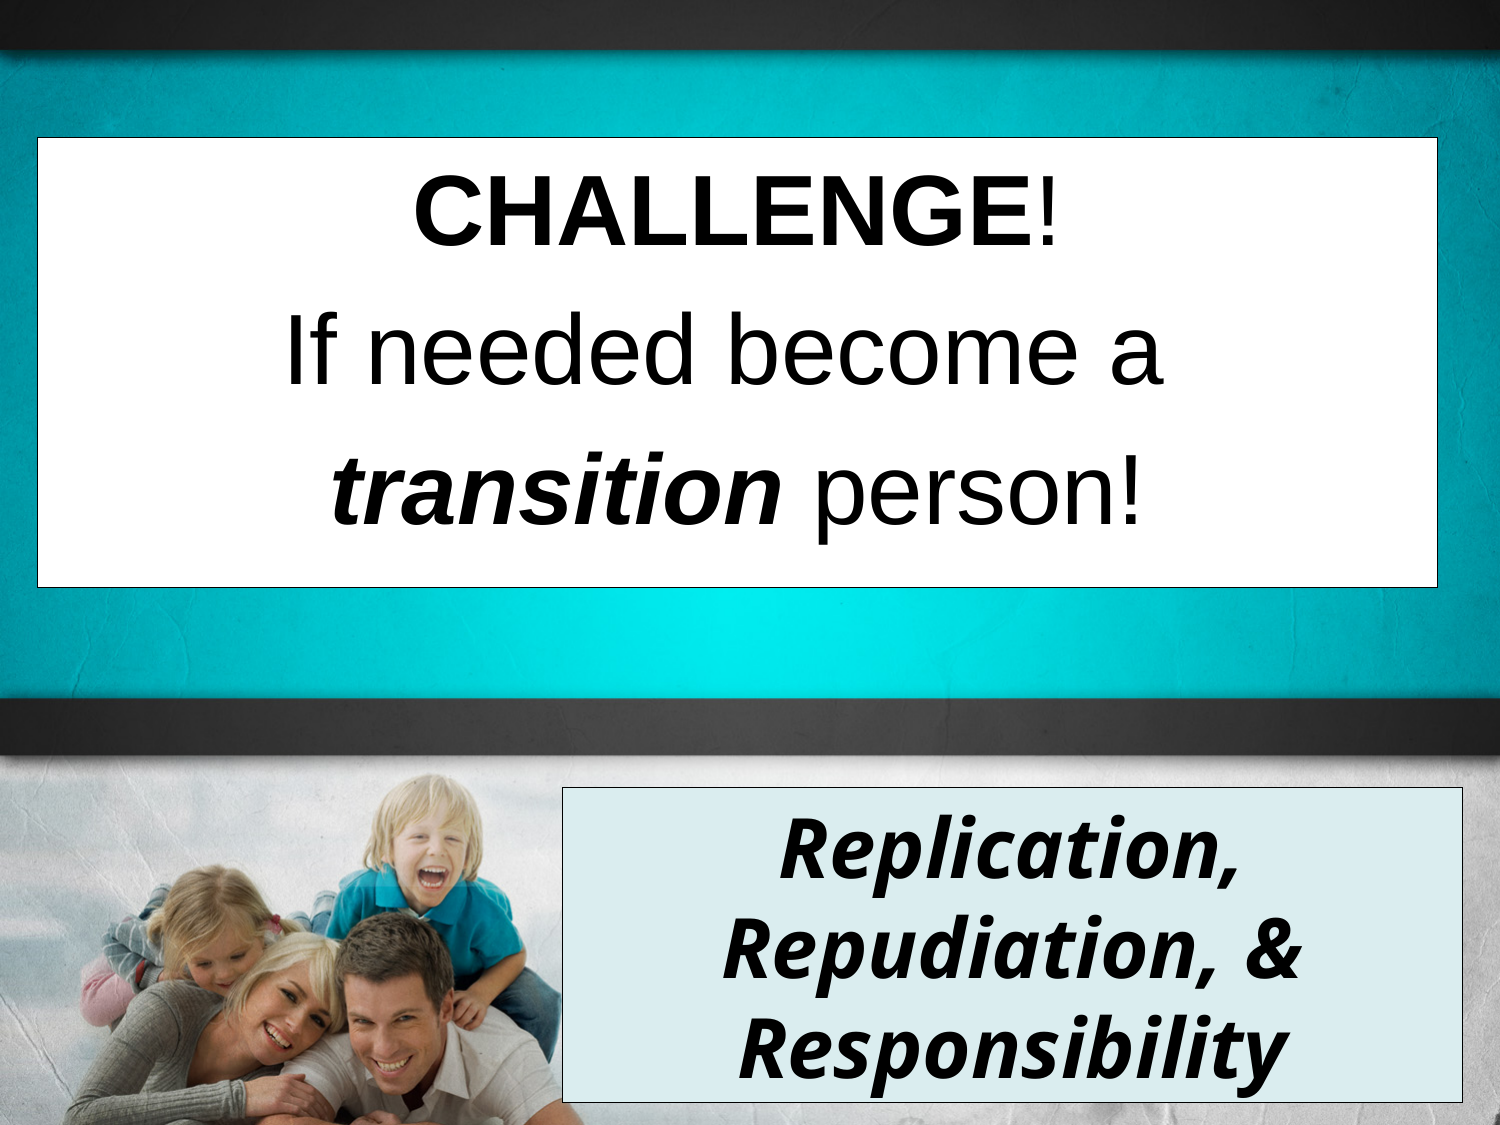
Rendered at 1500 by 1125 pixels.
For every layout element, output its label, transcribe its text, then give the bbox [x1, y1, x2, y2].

text_box Replication, Repudiation, & Responsibility [562, 787, 1463, 1103]
subtitle CHALLENGE! If needed become a transition person! [37, 137, 1438, 588]
picture [0, 0, 1500, 1125]
